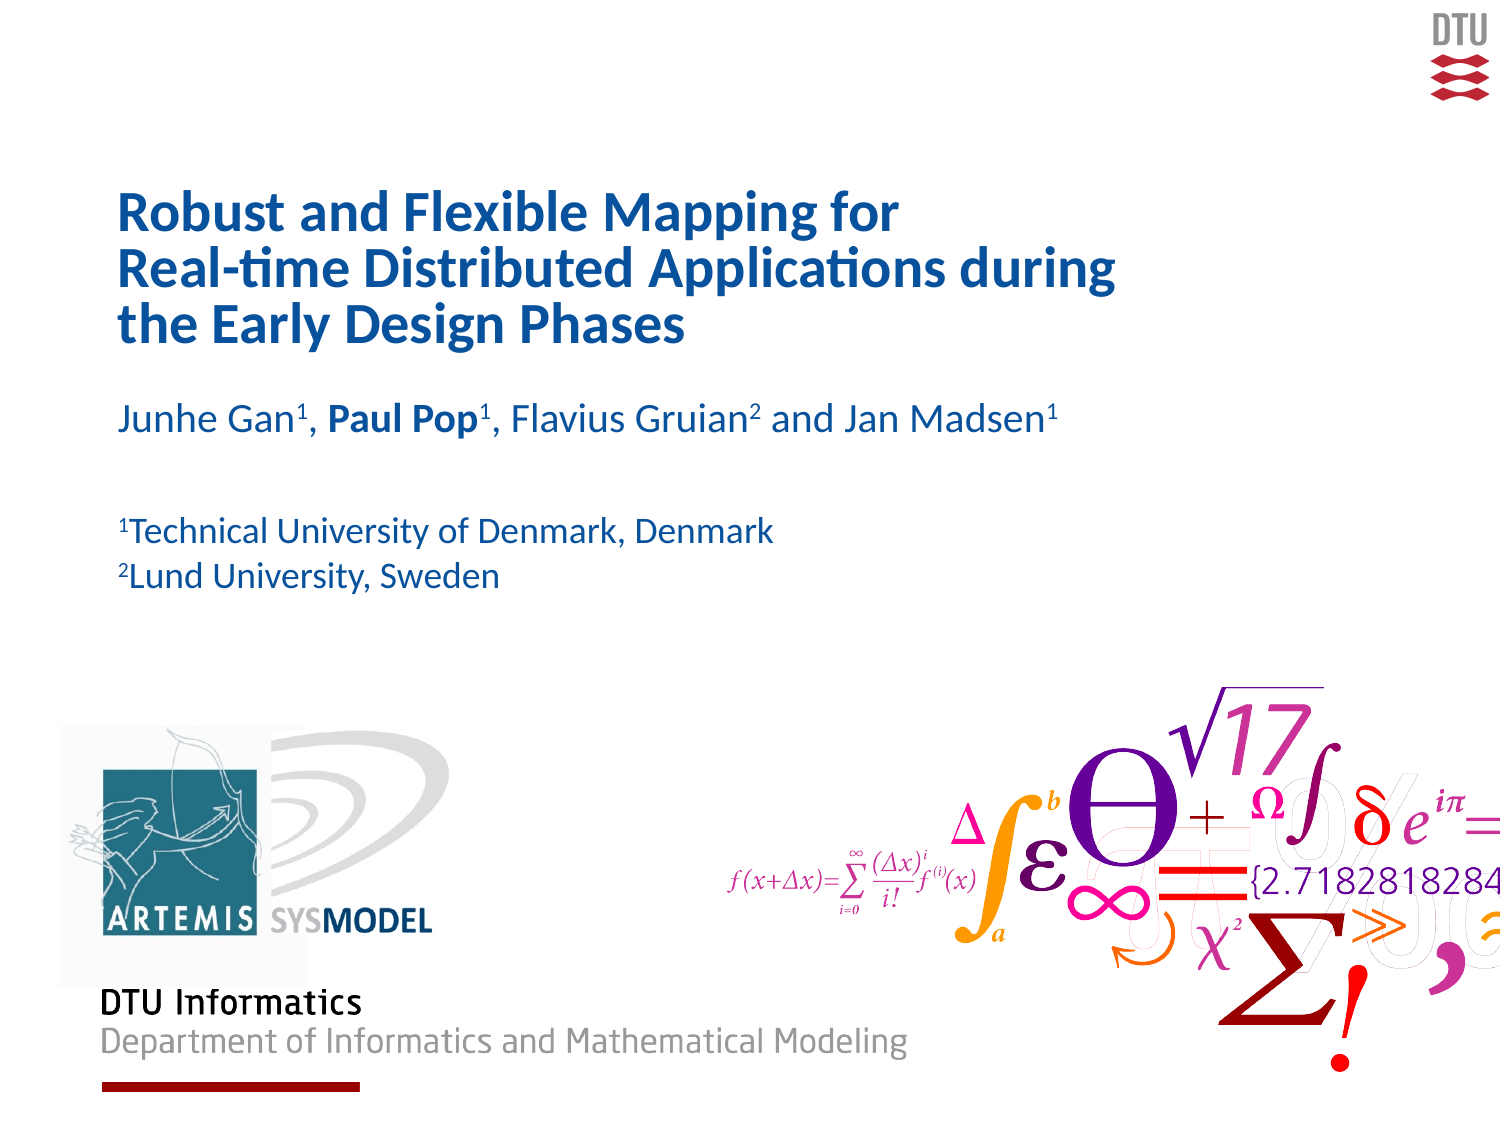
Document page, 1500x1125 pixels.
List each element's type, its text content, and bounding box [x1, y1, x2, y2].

picture [101, 687, 1500, 1093]
picture [1410, 13, 1490, 101]
subtitle Junhe Gan1, Paul Pop1, Flavius Gruian2 and Jan Madsen1 1Technical University of Denmark, Denmark 2Lund University, Sweden [117, 390, 1182, 663]
picture [59, 725, 449, 987]
title Robust and Flexible Mapping for Real-time Distributed Applications during the Early Design Phases [117, 148, 1181, 355]
